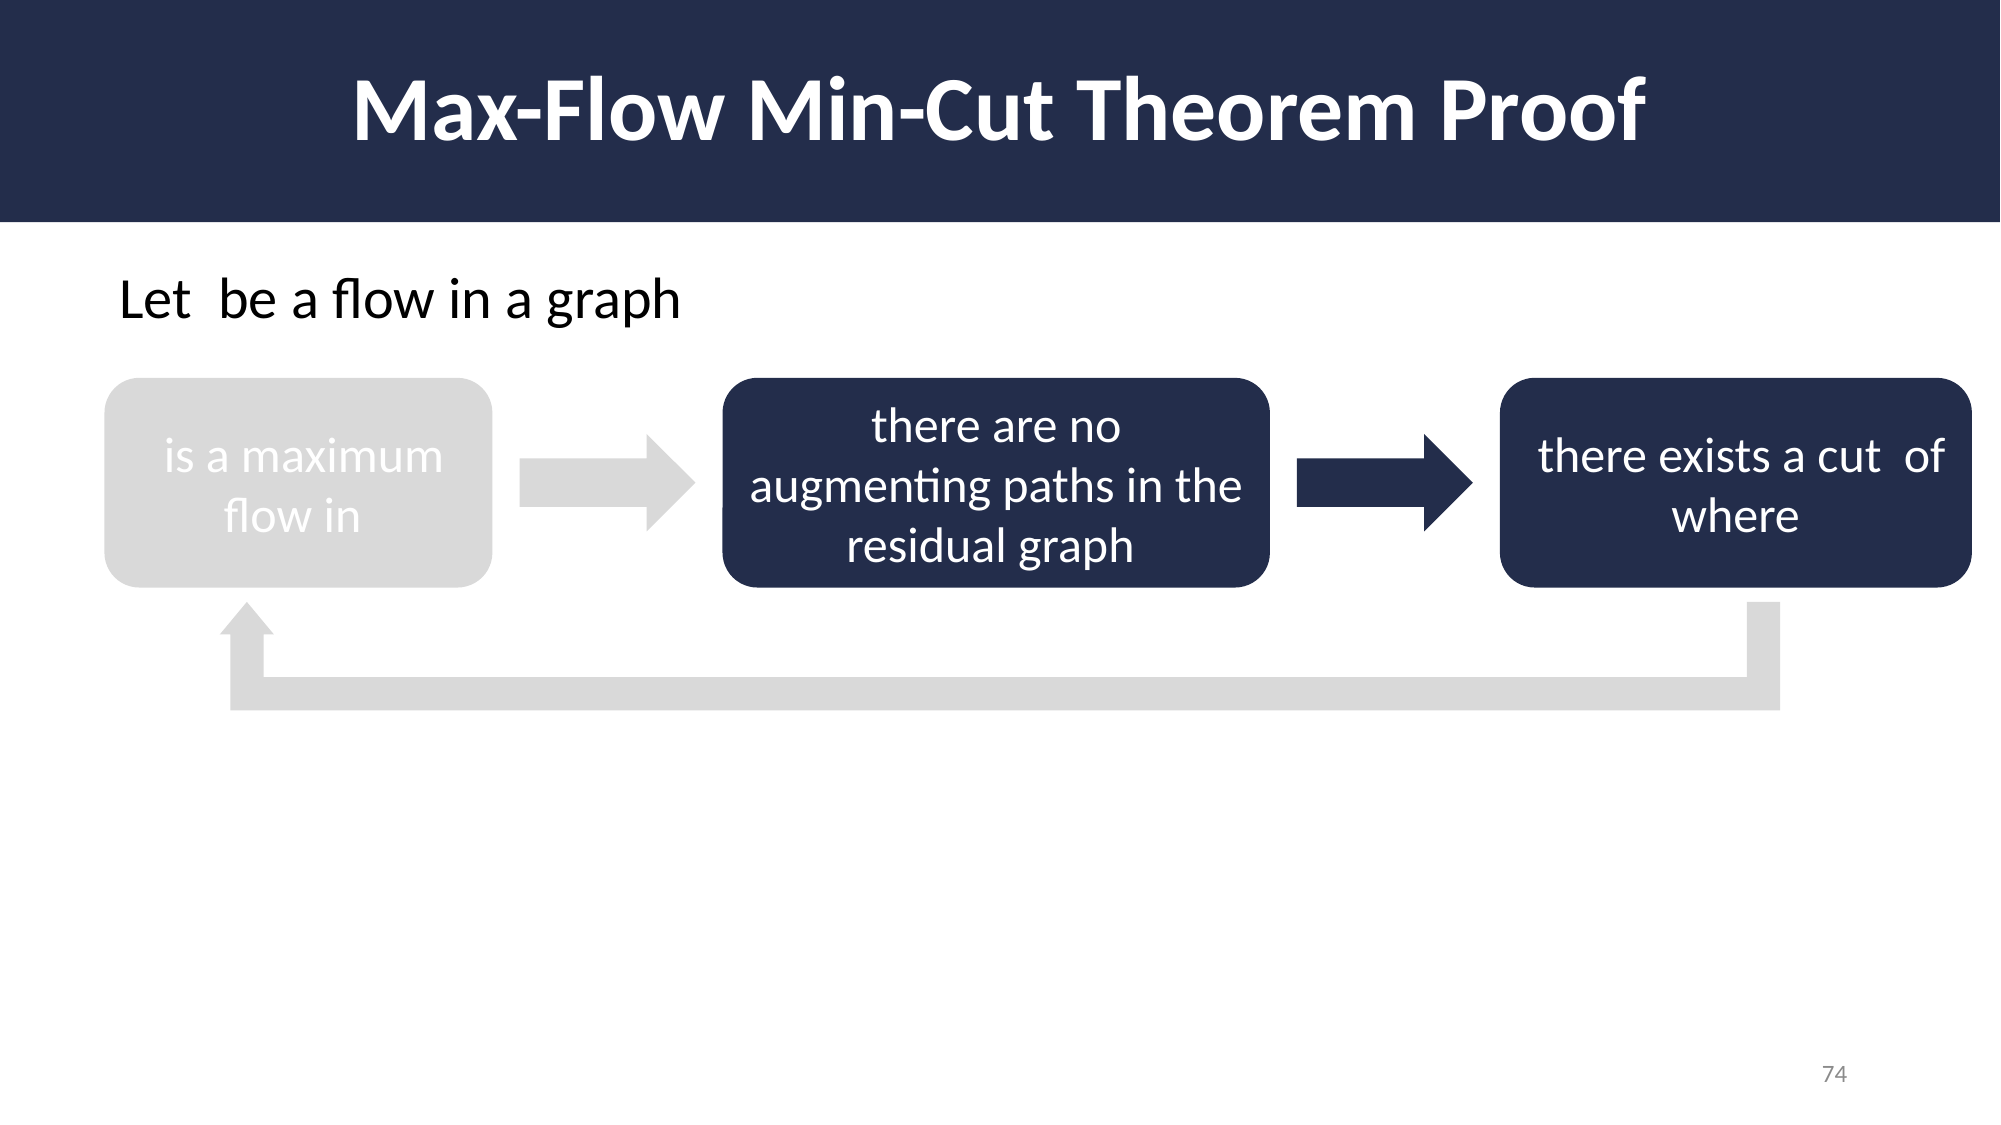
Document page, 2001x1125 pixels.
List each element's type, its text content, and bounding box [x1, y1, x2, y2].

text_box [518, 431, 697, 534]
slide_number 74 [1412, 1042, 1863, 1103]
title Max-Flow Min-Cut Theorem Proof [0, 0, 2000, 223]
text_box [217, 600, 1782, 712]
text_box [1295, 431, 1475, 534]
